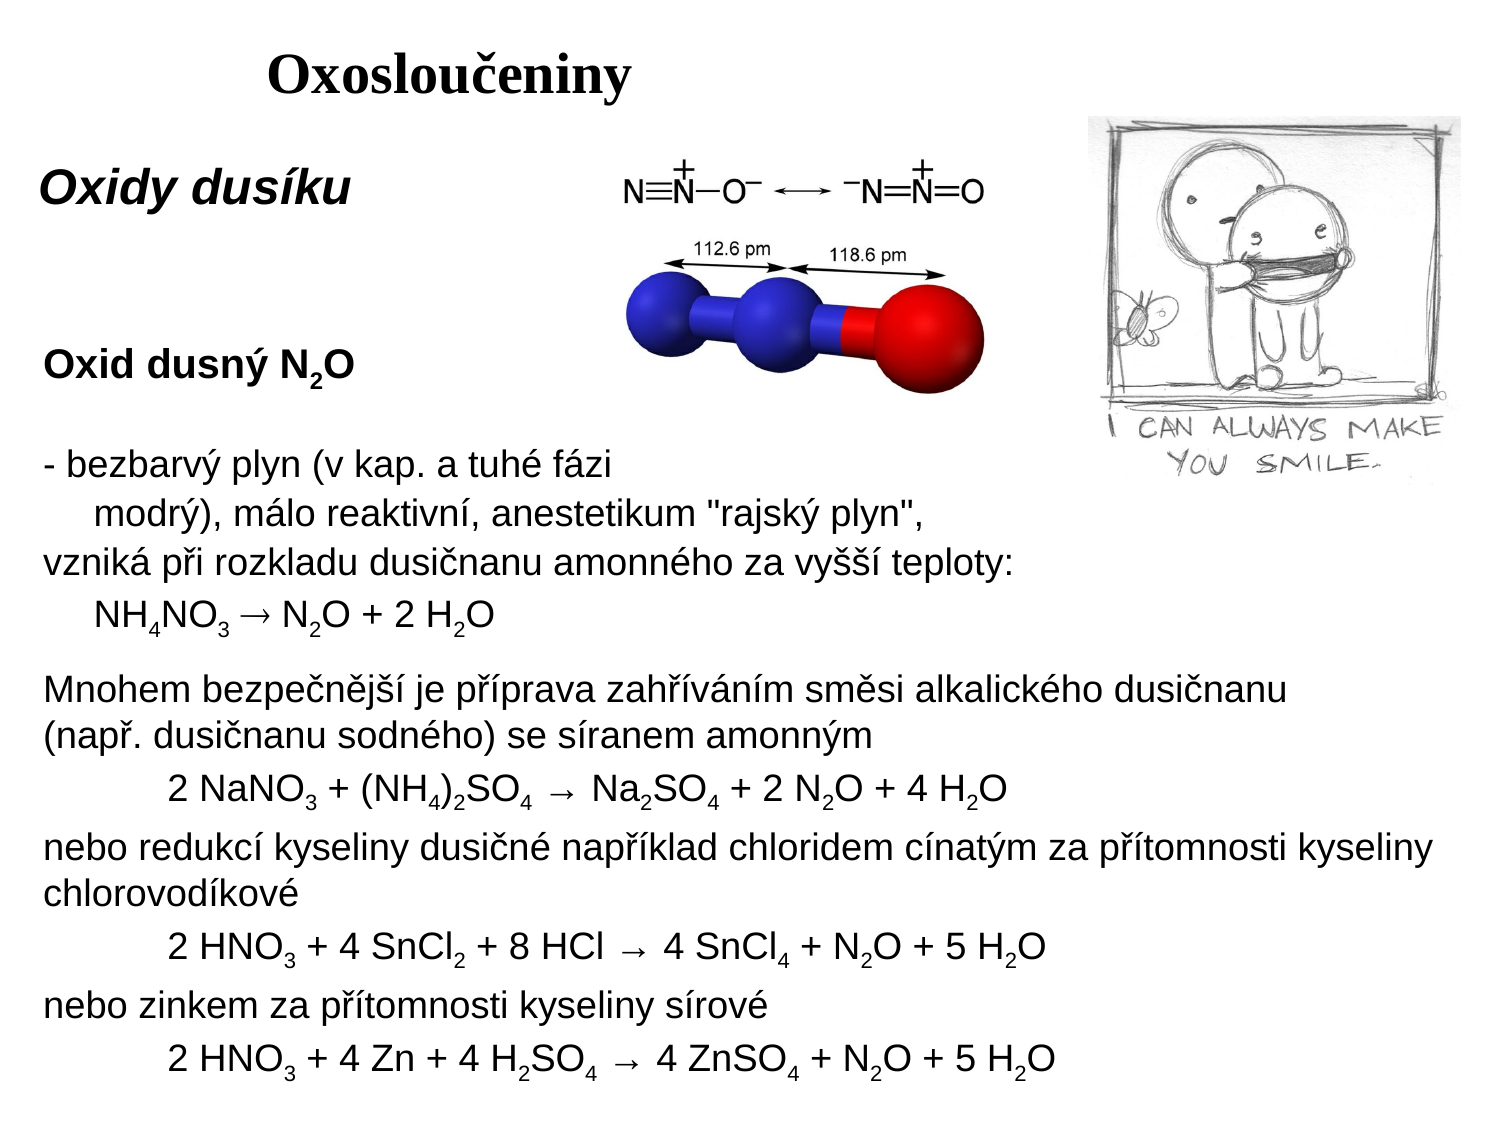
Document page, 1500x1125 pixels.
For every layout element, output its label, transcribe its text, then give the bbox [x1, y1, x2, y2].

text_box Oxidy dusíku [23, 154, 601, 224]
picture [606, 143, 1001, 410]
picture [1088, 115, 1462, 486]
list Oxid dusný N2O - bezbarvý plyn (v kap. a tuhé fázi modrý), málo reaktivní, anestetikum "rajský plyn", vzniká při rozkladu dusičnanu amonného za vyšší teploty: NH4NO3  N2O + 2 H2O Mnohem bezpečnější je příprava zahříváním směsi alkalického dusičnanu (např. dusičnanu sodného) se síranem amonným 2 NaNO3 + (NH4)2SO4 → Na2SO4 + 2 N2O + 4 H2O nebo redukcí kyseliny dusičné například chloridem cínatým za přítomnosti kyseliny chlorovodíkové 2 HNO3 + 4 SnCl2 + 8 HCl → 4 SnCl4 + N2O + 5 H2O nebo zinkem za přítomnosti kyseliny sírové 2 HNO3 + 4 Zn + 4 H2SO4 → 4 ZnSO4 + N2O + 5 H2O [28, 330, 1458, 1102]
title Oxosloučeniny [37, 23, 863, 117]
